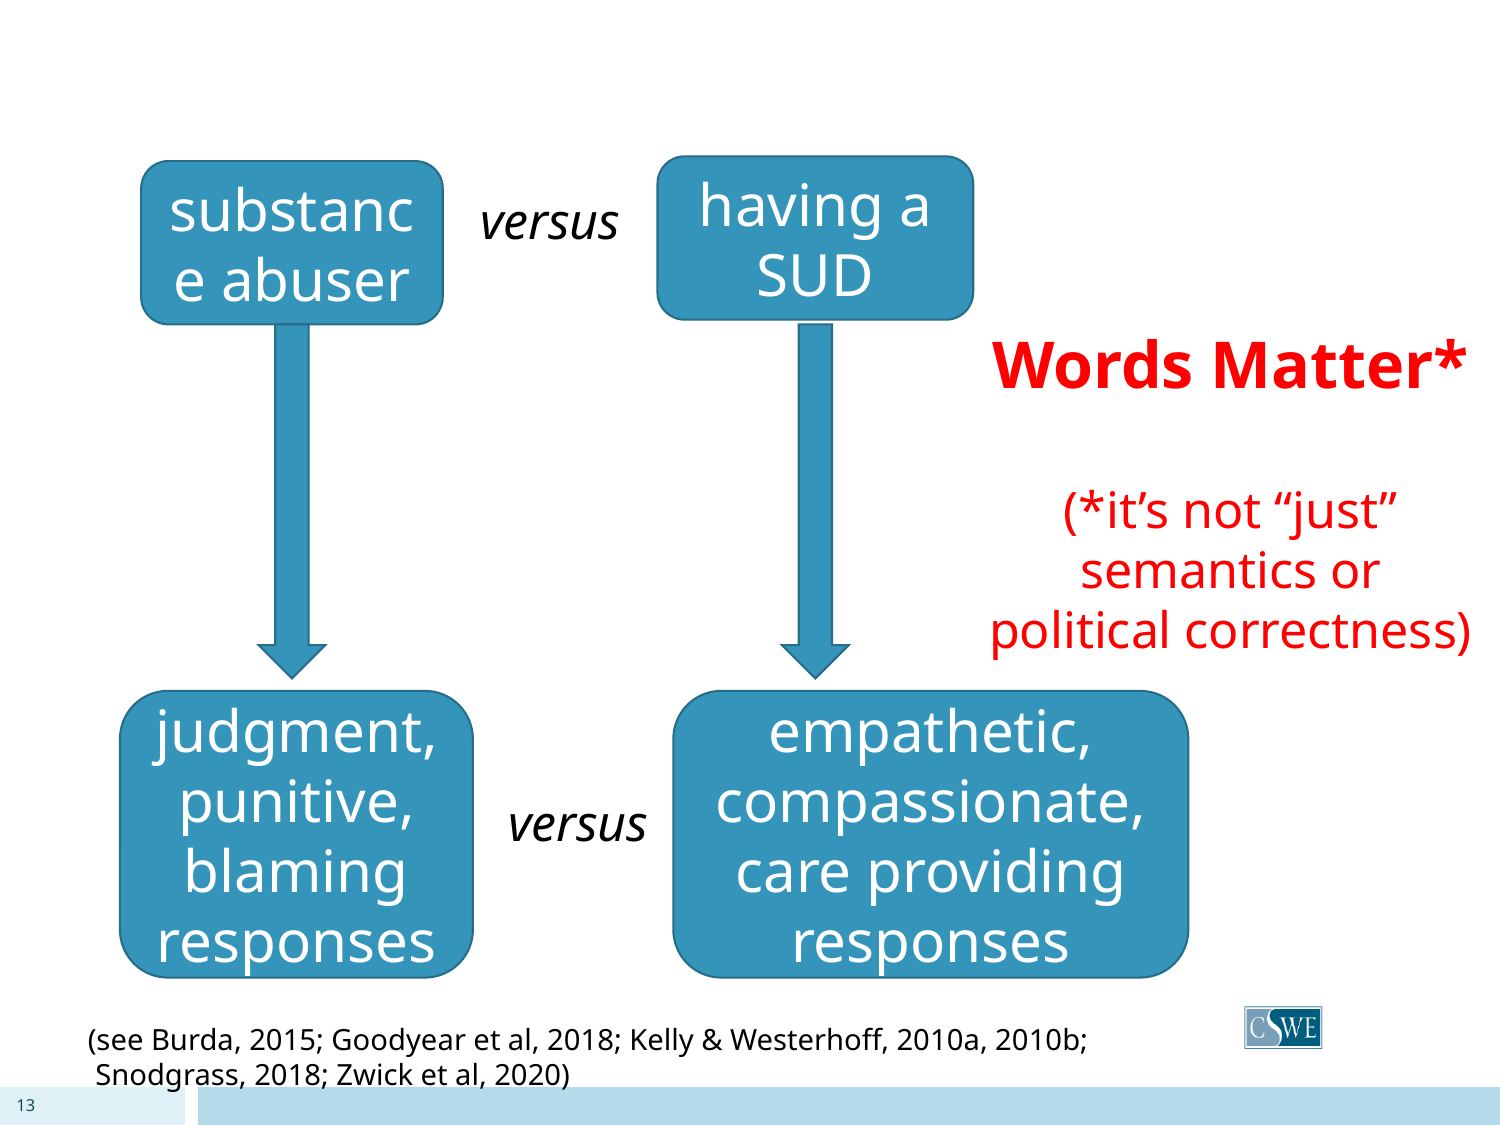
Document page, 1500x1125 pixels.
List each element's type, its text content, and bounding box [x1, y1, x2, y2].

text_box judgment, punitive, blaming responses [118, 689, 474, 979]
text_box versus [465, 181, 636, 257]
slide_number 13 [0, 1087, 51, 1125]
picture [1239, 969, 1327, 1086]
text_box [779, 323, 852, 680]
text_box versus [493, 783, 664, 859]
text_box having a SUD [656, 155, 975, 321]
text_box substance abuser [140, 160, 444, 326]
text_box (see Burda, 2015; Goodyear et al, 2018; Kelly & Westerhoff, 2010a, 2010b; Snodgrass, 2018; Zwick et al, 2020) [73, 1014, 1205, 1099]
text_box empathetic, compassionate, care providing responses [672, 689, 1190, 979]
title Words Matter* (*it’s not “just” semantics or political correctness) [973, 293, 1489, 666]
text_box [256, 323, 328, 680]
